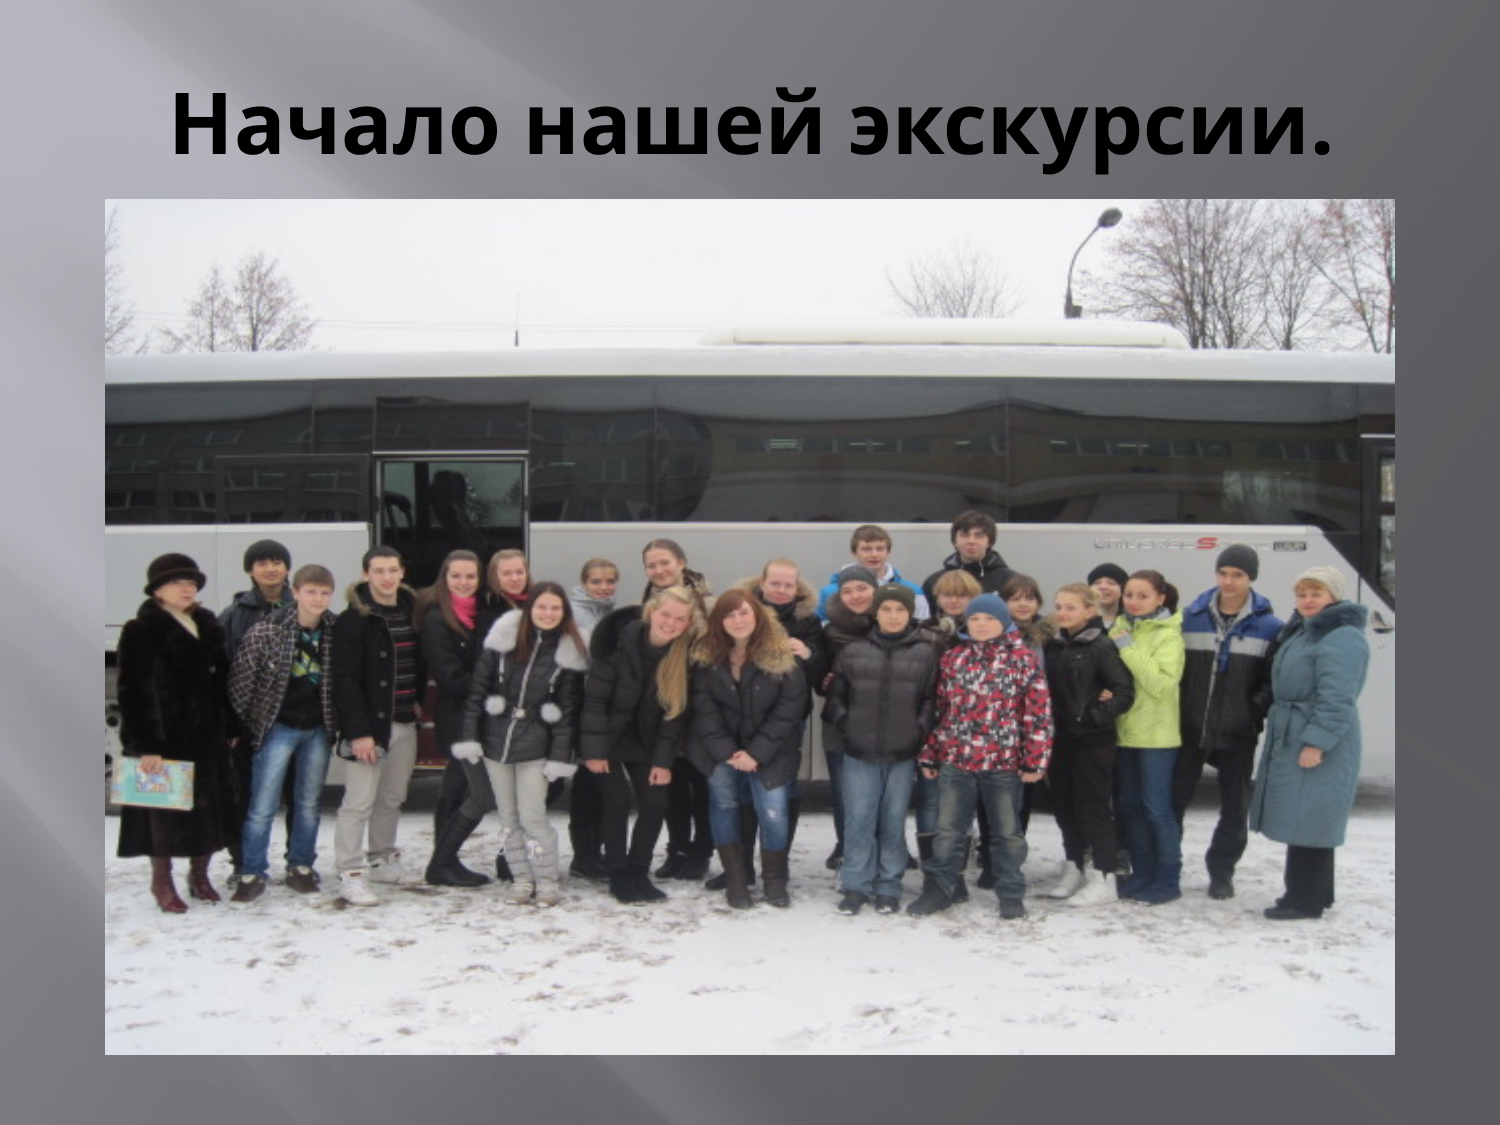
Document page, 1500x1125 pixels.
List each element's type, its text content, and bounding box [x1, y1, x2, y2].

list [105, 198, 1395, 1055]
title Начало нашей экскурсии. [75, 52, 1430, 188]
